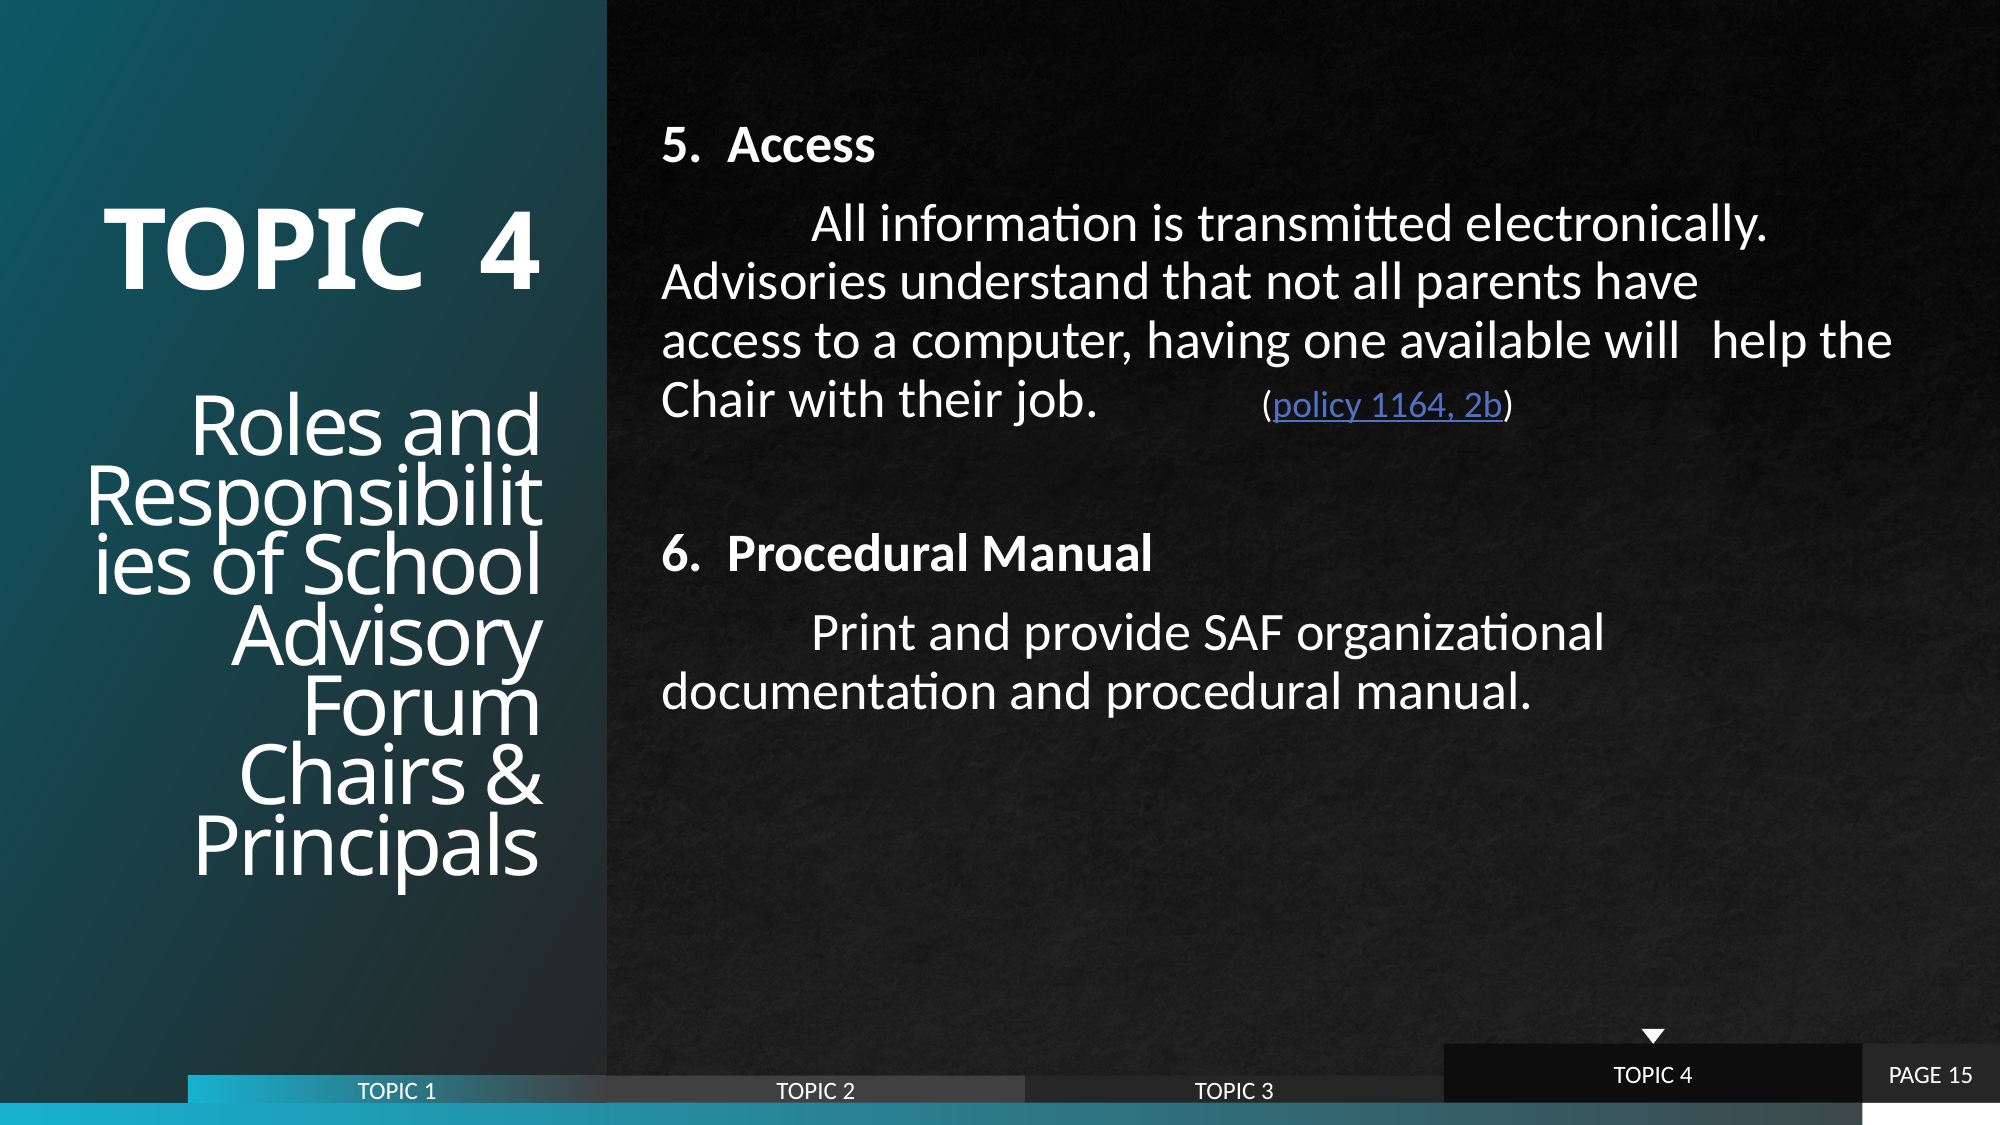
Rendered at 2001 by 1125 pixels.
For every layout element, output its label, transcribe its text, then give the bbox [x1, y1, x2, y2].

title TOPIC 4 Roles and Responsibilities of School Advisory Forum Chairs & Principals [0, 0, 607, 1103]
list 5. Access All information is transmitted electronically. Advisories understand that not all parents have access to a computer, having one available will help the Chair with their job. (policy 1164, 2b) 6. Procedural Manual Print and provide SAF organizational documentation and procedural manual. [643, 59, 1956, 1042]
text_box TOPIC 4 [1443, 1042, 1863, 1104]
text_box TOPIC 3 [1024, 1075, 1443, 1104]
text_box TOPIC 1 [187, 1075, 606, 1104]
slide_number PAGE 15 [1863, 1043, 2000, 1103]
text_box TOPIC 2 [606, 1075, 1024, 1104]
text_box [1639, 1027, 1667, 1046]
picture [607, 0, 2000, 1075]
